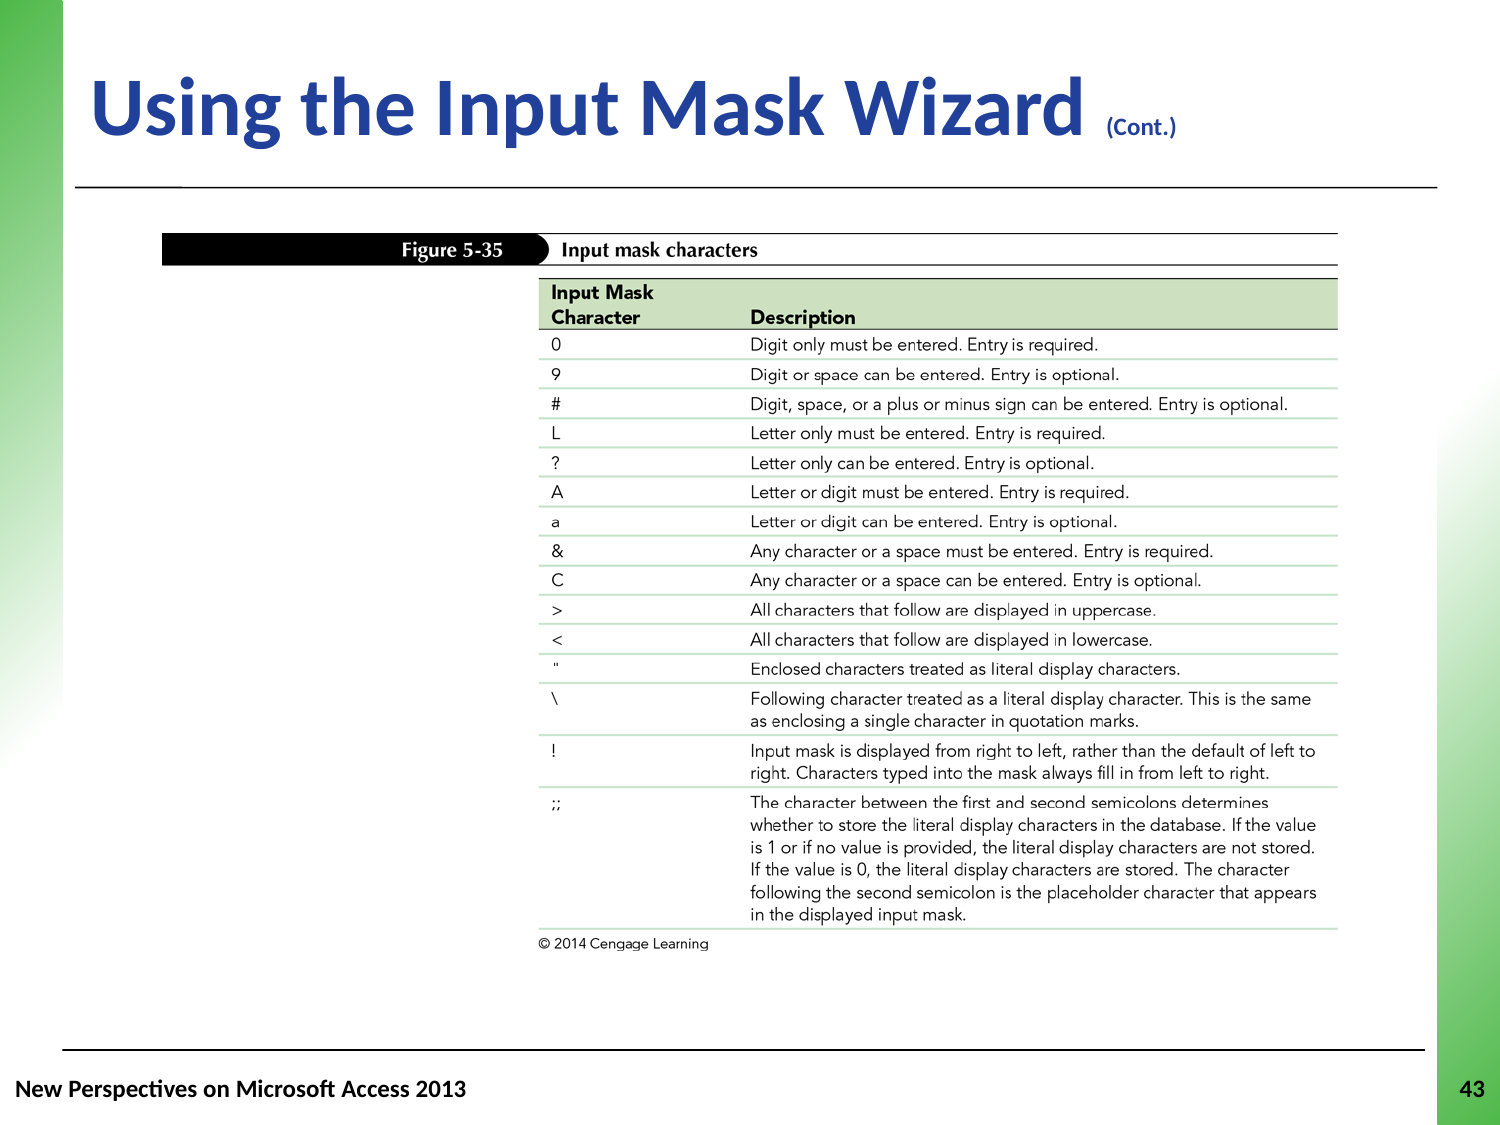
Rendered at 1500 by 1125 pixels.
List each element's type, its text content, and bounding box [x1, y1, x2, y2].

title Using the Input Mask Wizard (Cont.) [74, 24, 1438, 181]
picture [162, 232, 1338, 951]
footer New Perspectives on Microsoft Access 2013 [0, 1050, 1350, 1125]
slide_number 43 [1412, 1050, 1500, 1125]
